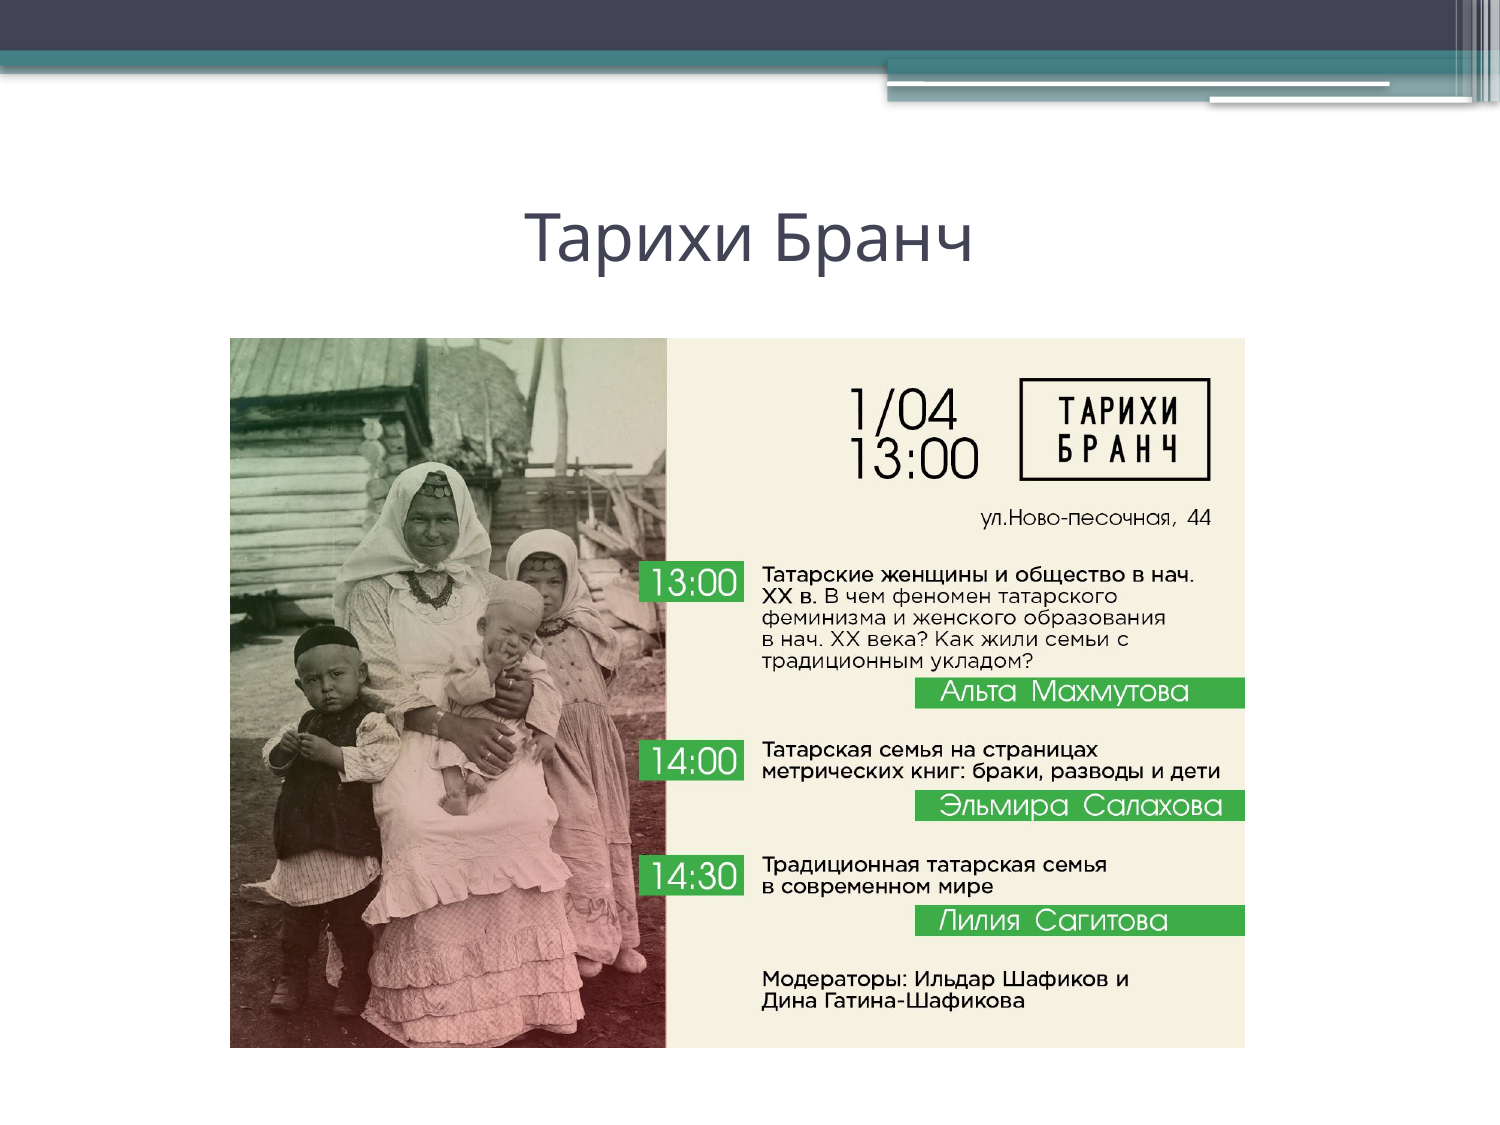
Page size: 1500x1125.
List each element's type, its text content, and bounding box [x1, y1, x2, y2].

title Тарихи Бранч [75, 187, 1425, 363]
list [229, 337, 1246, 1048]
